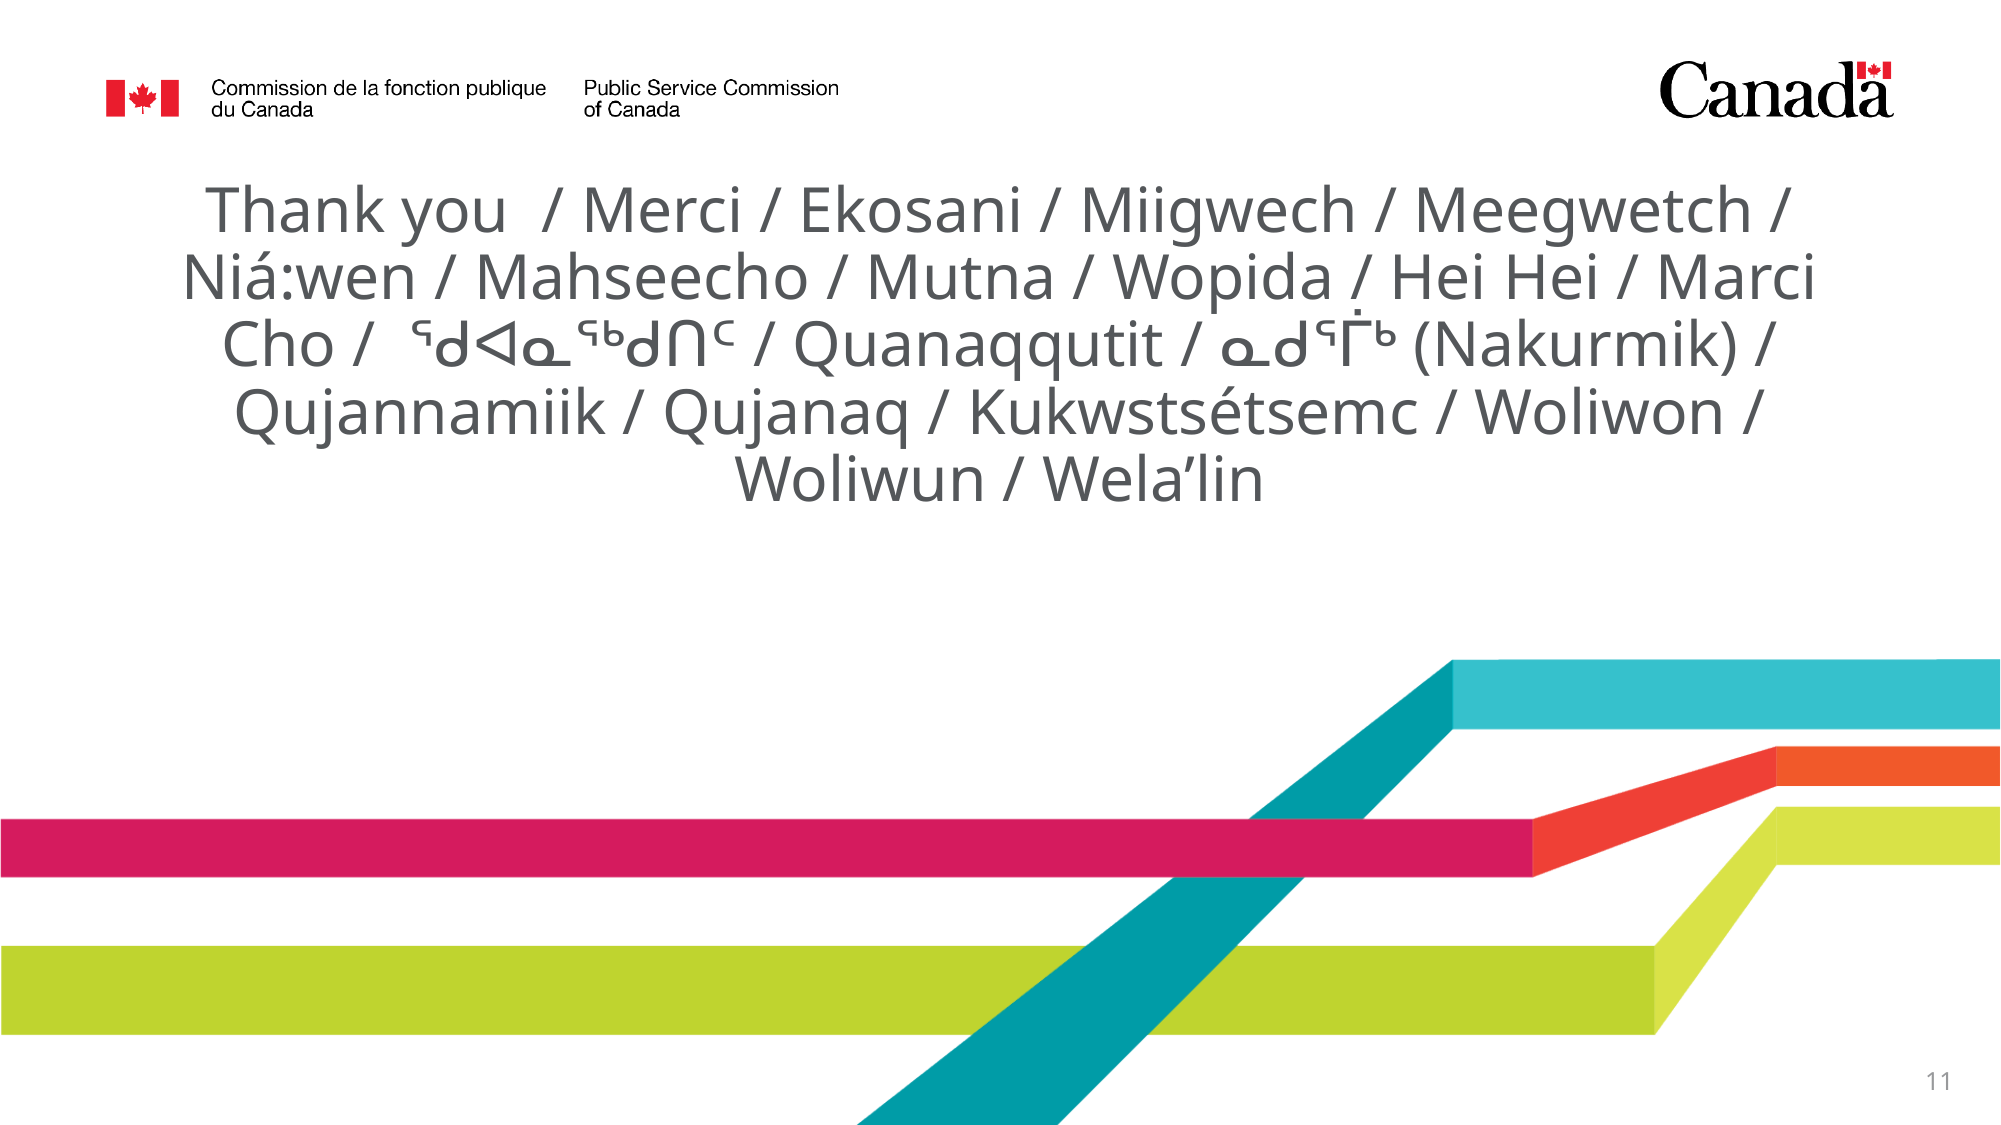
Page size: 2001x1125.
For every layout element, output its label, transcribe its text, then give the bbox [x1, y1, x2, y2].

title Thank you / Merci / Ekosani / Miigwech / Meegwetch / Niá:wen / Mahseecho / Mutna / Wopida / Hei Hei / Marci Cho / ᖁᐊᓇᖅᑯᑎᑦ / Quanaqqutit / ᓇᑯᕐᒦᒃ (Nakurmik) / Qujannamiik / Qujanaq / Kukwstsétsemc / Woliwon / Woliwun / Wela’lin [155, 170, 1845, 563]
picture [106, 61, 1894, 121]
slide_number 11 [1771, 1052, 1969, 1113]
picture [0, 659, 2001, 1125]
